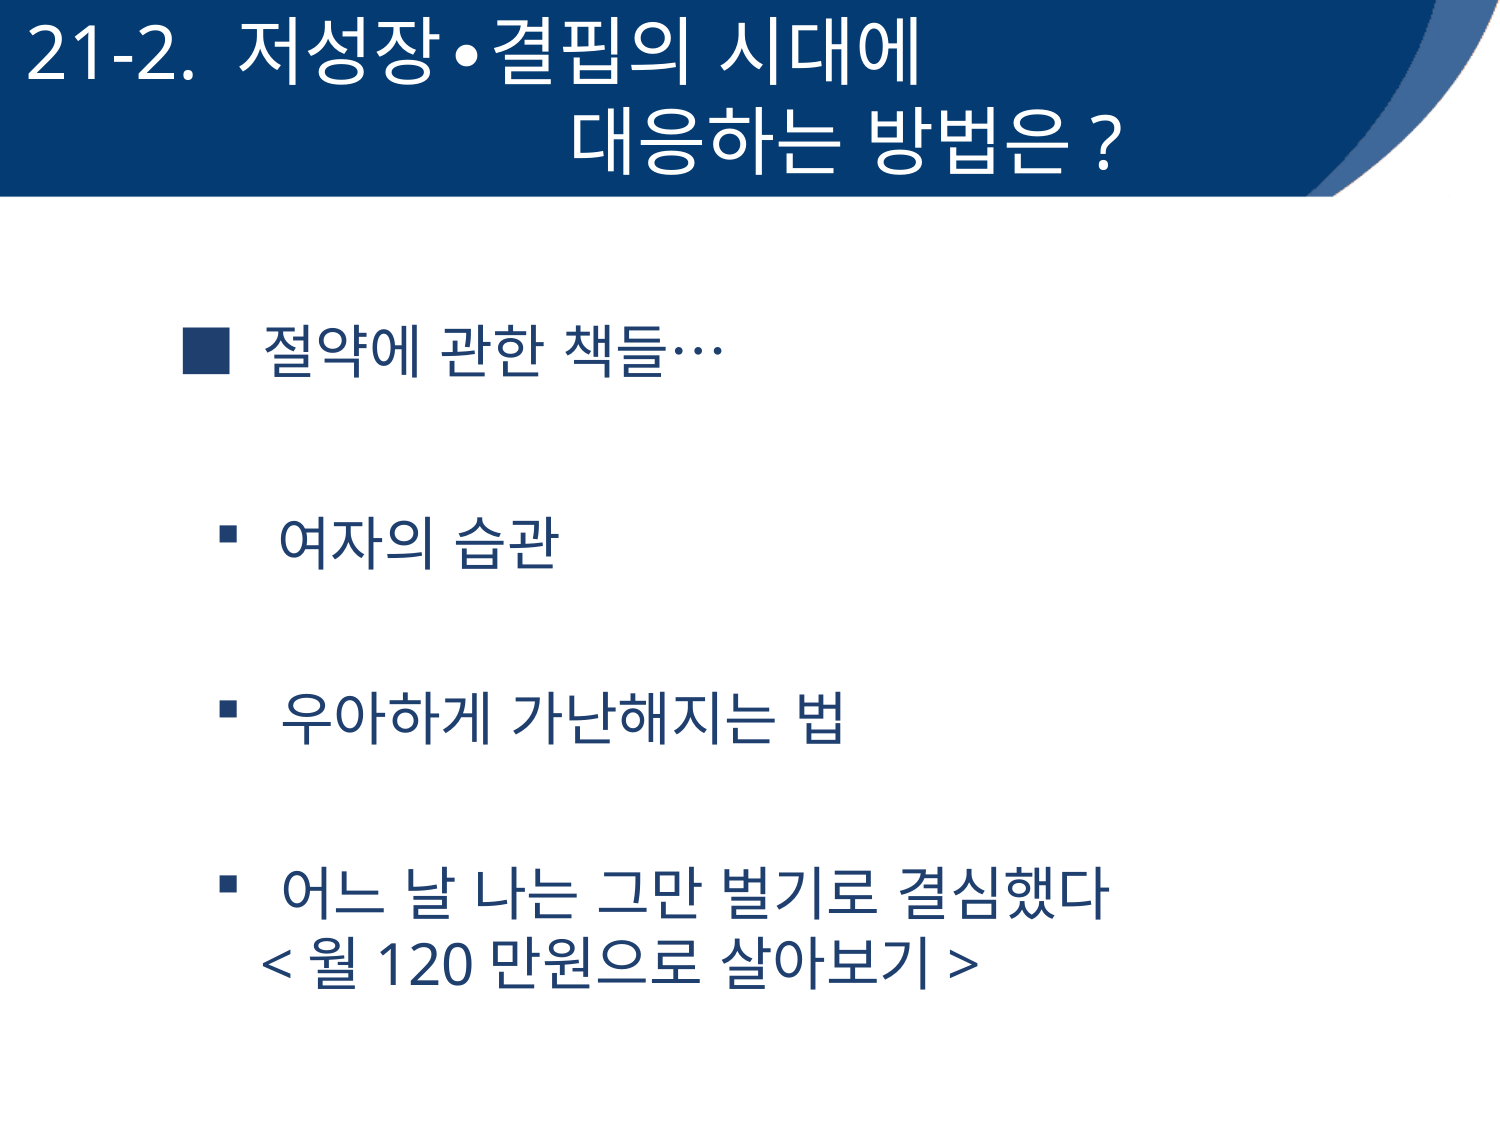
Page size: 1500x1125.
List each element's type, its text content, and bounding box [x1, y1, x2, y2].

text_box 여자의 습관 우아하게 가난해지는 법 어느 날 나는 그만 벌기로 결심했다 <월120만원으로 살아보기> [200, 394, 1450, 1005]
text_box 21-2. 저성장∙결핍의 시대에 대응하는 방법은? [10, 37, 1413, 152]
picture [0, 0, 1500, 1125]
text_box ■ 절약에 관한 책들… [162, 272, 1413, 393]
